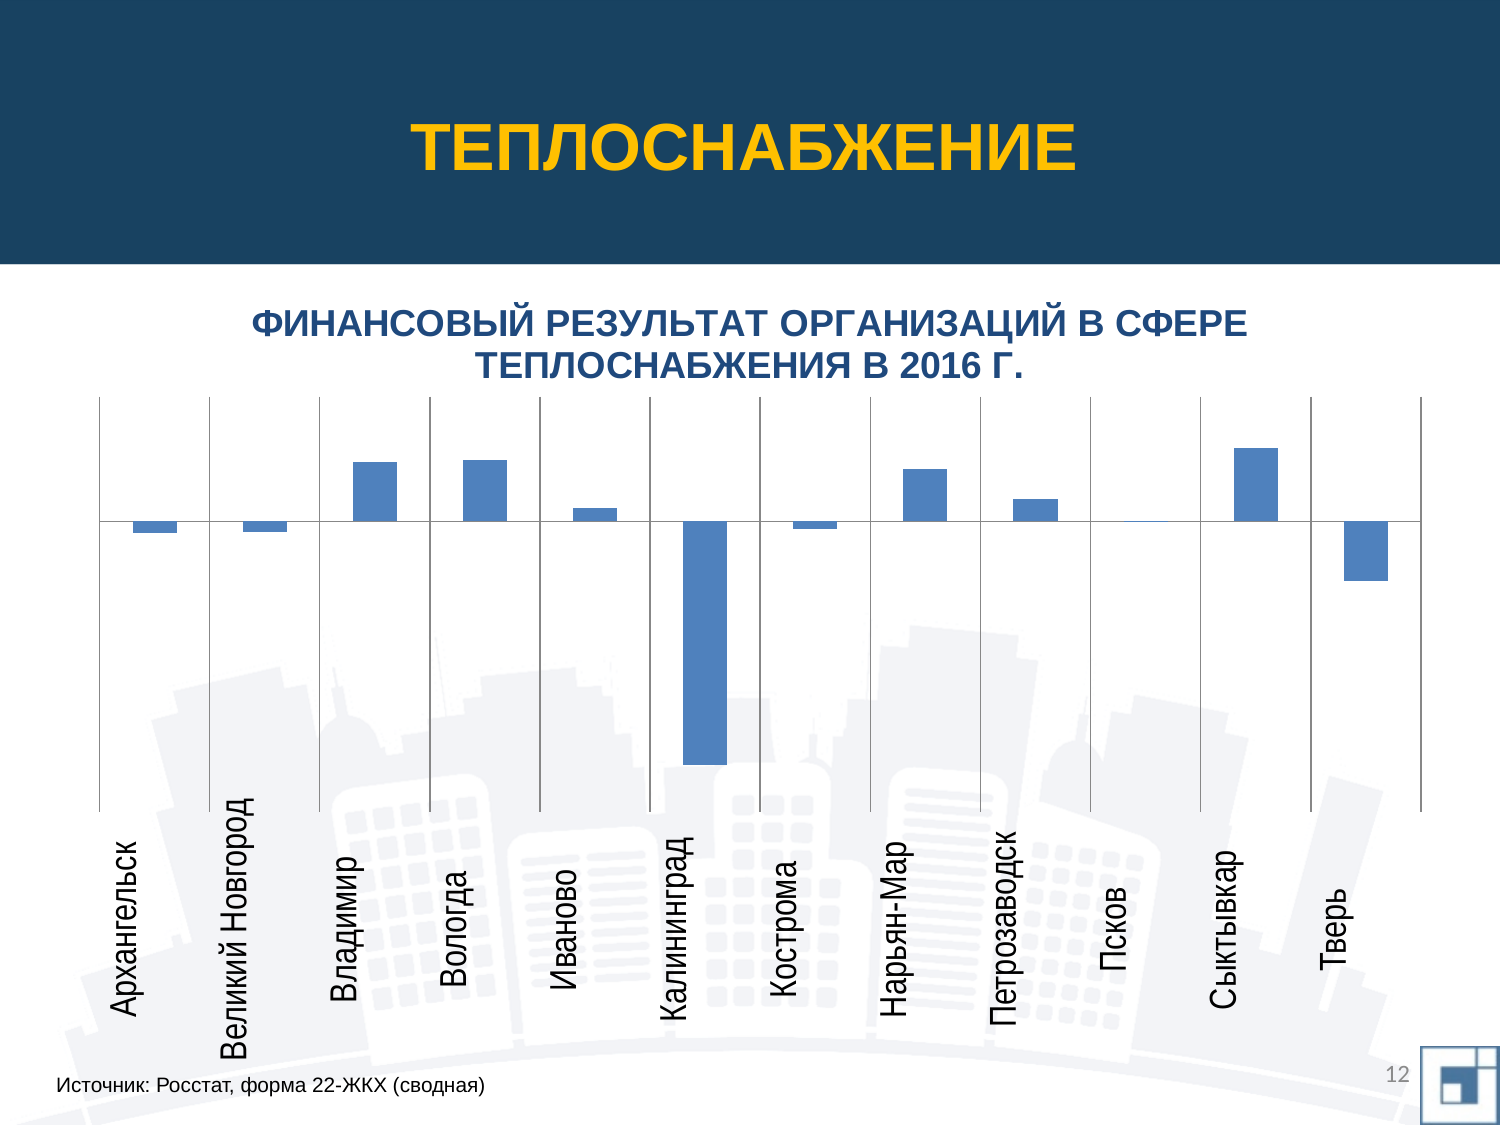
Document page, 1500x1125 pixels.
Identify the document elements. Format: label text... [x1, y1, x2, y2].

picture [0, 0, 1500, 1125]
table_header Петрозаводск [981, 1056, 1091, 1061]
table_header Владимир [321, 1056, 431, 1061]
slide_number 12 [1074, 1061, 1415, 1103]
table_header Вологда [431, 1056, 541, 1061]
table_header Великий Новгород [211, 1056, 321, 1061]
table_header Псков [1091, 1056, 1201, 1061]
table_header Тверь [1311, 1056, 1415, 1061]
text_box ТЕПЛОСНАБЖЕНИЕ [53, 95, 1436, 191]
text_box Источник: Росстат, форма 22-ЖКХ (сводная) [41, 1064, 1152, 1105]
chart [70, 266, 1430, 1048]
table_header Иваново [541, 1056, 651, 1061]
table_header Калининград [651, 1056, 761, 1061]
table_header Архангельск [101, 1056, 211, 1061]
table_header Кострома [761, 1056, 871, 1061]
table_header Нарьян-Мар [871, 1056, 981, 1061]
table_header Сыктывкар [1201, 1056, 1311, 1061]
